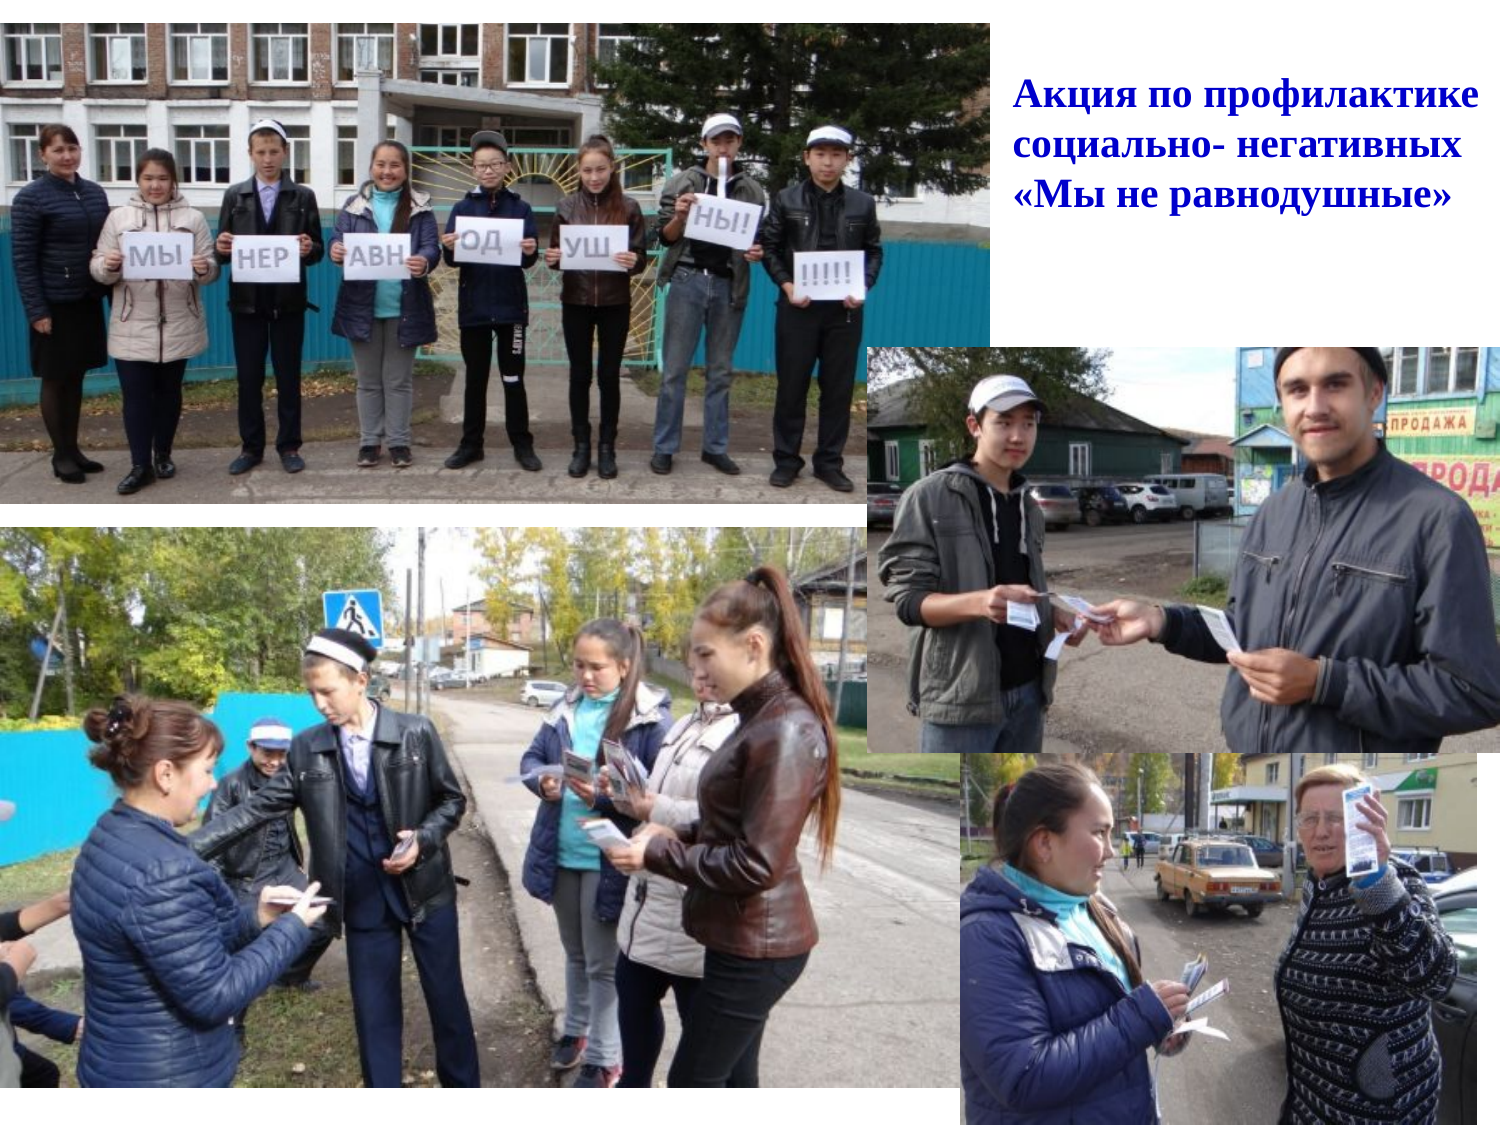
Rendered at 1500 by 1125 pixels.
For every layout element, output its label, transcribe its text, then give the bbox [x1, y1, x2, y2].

picture [0, 23, 1500, 1125]
text_box Акция по профилактике социально- негативных «Мы не равнодушные» [997, 58, 1500, 224]
